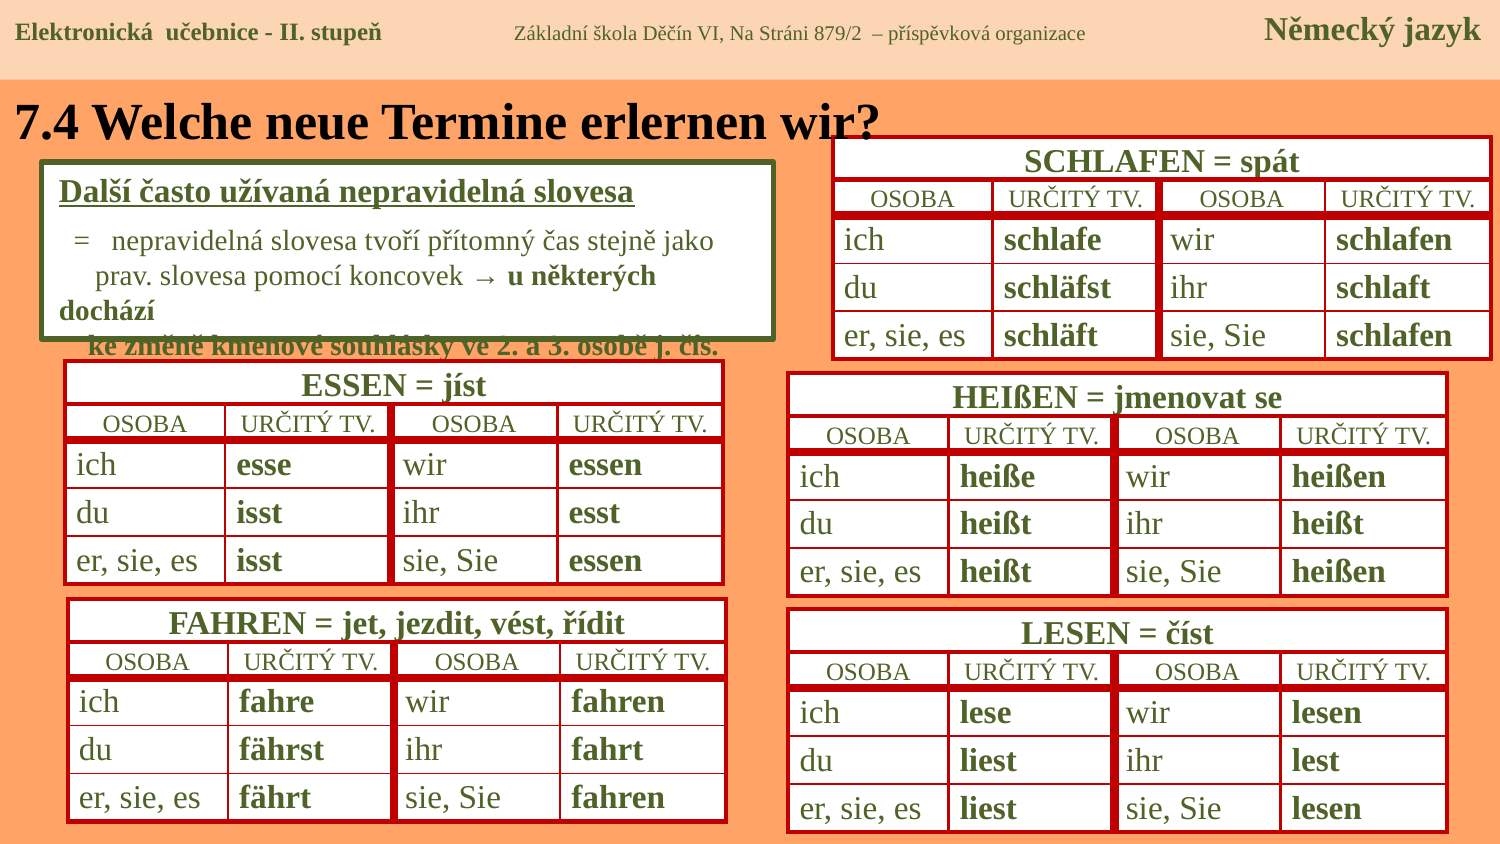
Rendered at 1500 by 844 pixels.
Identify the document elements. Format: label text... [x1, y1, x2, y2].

table_cell OSOBA [1163, 182, 1324, 211]
table_cell schlafe [994, 220, 1155, 263]
table_cell lesen [1282, 785, 1445, 830]
table_header FAHREN = jet, jezdit, vést, řídit [70, 601, 724, 640]
table_cell schlafen [1326, 220, 1489, 263]
table_cell ihr [1119, 501, 1279, 547]
table_cell liest [950, 785, 1110, 830]
table_cell URČITÝ TV. [950, 654, 1110, 684]
table_cell fahren [561, 774, 724, 819]
table_cell heißt [950, 501, 1110, 547]
table_cell URČITÝ TV. [994, 182, 1155, 211]
table_cell essen [559, 537, 721, 582]
table_cell wir [1163, 220, 1324, 263]
table_cell du [790, 737, 947, 783]
table_cell fahre [229, 682, 390, 725]
table_cell URČITÝ TV. [950, 418, 1110, 448]
table_cell fahrt [561, 726, 724, 773]
table_cell sie, Sie [1119, 549, 1279, 594]
table_cell isst [226, 537, 387, 582]
table_cell OSOBA [790, 654, 947, 684]
table_cell OSOBA [70, 644, 227, 674]
table_cell OSOBA [67, 406, 224, 436]
table_cell schlafen [1326, 312, 1489, 357]
table_cell OSOBA [395, 406, 556, 436]
table_cell er, sie, es [835, 312, 991, 357]
table_cell er, sie, es [790, 785, 947, 830]
table_cell ich [835, 220, 991, 263]
table_cell liest [950, 737, 1110, 783]
table_cell wir [395, 444, 556, 487]
text_box Další často užívaná nepravidelná slovesa = nepravidelná slovesa tvoří přítomný čas stejně jako prav. slovesa pomocí koncovek → u některých dochází ke změně kmenové souhlásky ve 2. a 3. osobě j. čís. [41, 197, 774, 340]
table_cell heißt [1282, 501, 1445, 547]
table_cell [40, 197, 775, 359]
table_cell ihr [395, 489, 556, 535]
table_cell ich [790, 692, 947, 735]
table_cell lese [950, 692, 1110, 735]
table_cell du [67, 489, 224, 535]
table_header HEIßEN = jmenovat se [790, 375, 1445, 414]
table_cell wir [1119, 692, 1279, 735]
table_cell sie, Sie [395, 537, 556, 582]
table_cell URČITÝ TV. [229, 644, 390, 674]
table_cell URČITÝ TV. [1326, 182, 1489, 211]
table_cell schläfst [994, 264, 1155, 310]
table_cell schlaft [1326, 264, 1489, 310]
table_cell ihr [1163, 264, 1324, 310]
table_header SCHLAFEN = spát [909, 139, 1489, 177]
table_cell ich [70, 682, 227, 725]
table_cell er, sie, es [70, 774, 227, 819]
table_cell lesen [1282, 692, 1445, 735]
table_cell URČITÝ TV. [226, 406, 387, 436]
table_cell du [790, 501, 947, 547]
table_cell heiße [950, 456, 1110, 499]
table_cell fährt [229, 774, 390, 819]
table_cell essen [559, 444, 721, 487]
table_cell isst [226, 489, 387, 535]
table_cell wir [398, 682, 559, 725]
table_cell sie, Sie [398, 774, 559, 819]
table_header LESEN = číst [790, 611, 1445, 650]
table_cell wir [1119, 456, 1279, 499]
table_cell URČITÝ TV. [1282, 418, 1445, 448]
table_cell OSOBA [398, 644, 559, 674]
table_cell ich [67, 444, 224, 487]
table_cell er, sie, es [790, 549, 947, 594]
text_box Elektronická učebnice - II. stupeň Základní škola Děčín VI, Na Stráni 879/2 – příspěvková organizace Německý jazyk [0, 0, 1500, 80]
table_cell ihr [398, 726, 559, 773]
table_cell er, sie, es [67, 537, 224, 582]
title 7.4 Welche neue Termine erlernen wir? [0, 40, 909, 197]
table_cell schläft [994, 312, 1155, 357]
table_cell OSOBA [835, 182, 991, 211]
table_cell esse [226, 444, 387, 487]
table_cell sie, Sie [1119, 785, 1279, 830]
table_cell du [835, 264, 991, 310]
table_cell OSOBA [790, 418, 947, 448]
table_cell heißen [1282, 456, 1445, 499]
table_cell ihr [1119, 737, 1279, 783]
table_cell esst [559, 489, 721, 535]
table_header ESSEN = jíst [67, 363, 721, 402]
table_cell lest [1282, 737, 1445, 783]
table_cell fährst [229, 726, 390, 773]
table_cell OSOBA [1119, 418, 1279, 448]
table_cell URČITÝ TV. [561, 644, 724, 674]
table_cell OSOBA [1119, 654, 1279, 684]
table_cell fahren [561, 682, 724, 725]
table_cell ich [790, 456, 947, 499]
table_cell heißen [1282, 549, 1445, 594]
table_cell heißt [950, 549, 1110, 594]
table_cell sie, Sie [1163, 312, 1324, 357]
table_cell URČITÝ TV. [1282, 654, 1445, 684]
table_cell du [70, 726, 227, 773]
table_cell URČITÝ TV. [559, 406, 721, 436]
